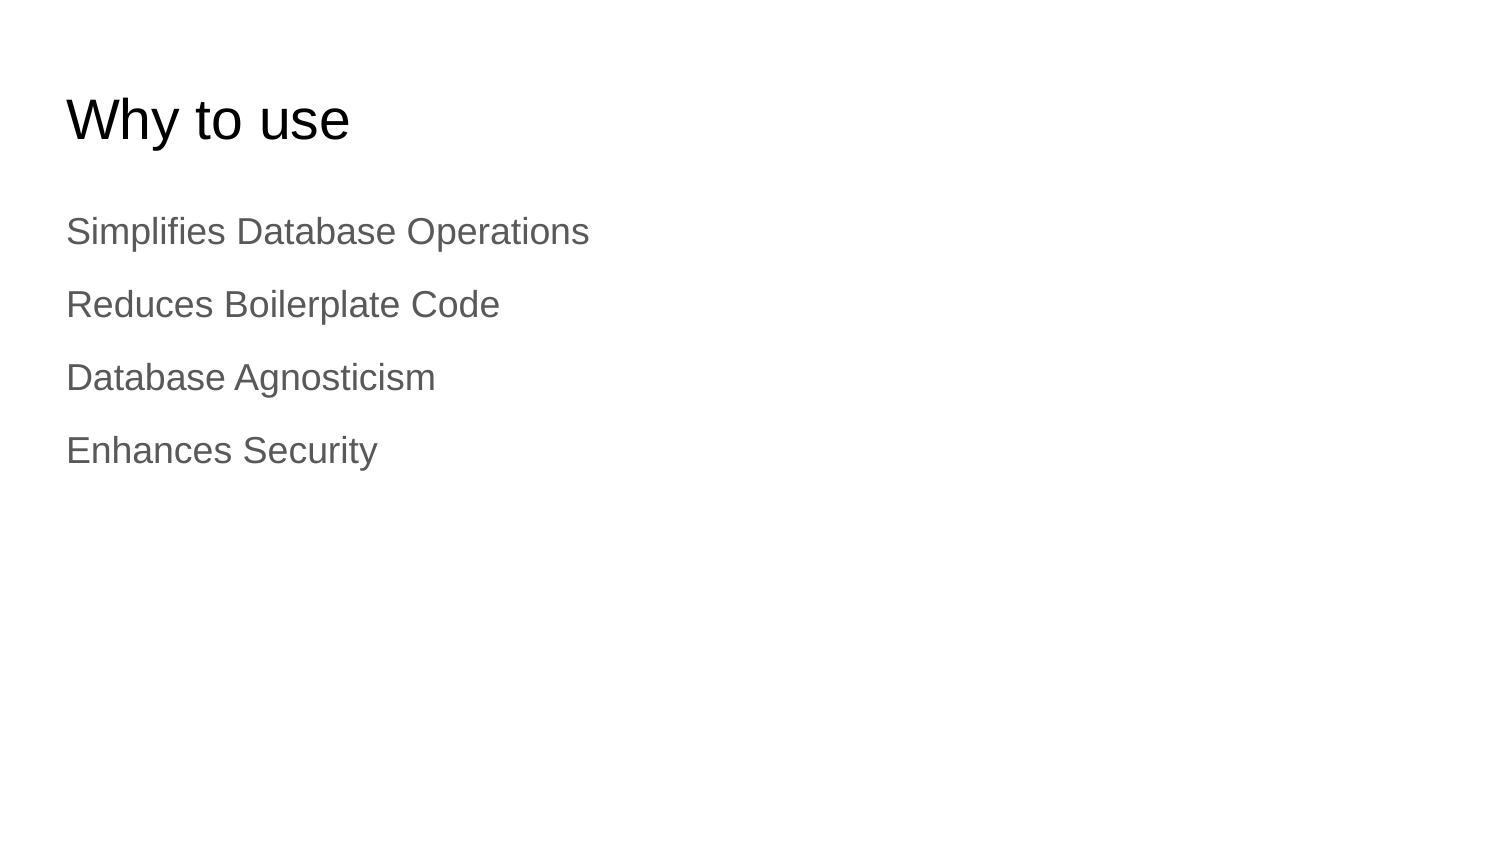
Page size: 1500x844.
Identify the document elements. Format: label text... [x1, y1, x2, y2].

title Why to use [51, 72, 1449, 167]
list Simplifies Database Operations Reduces Boilerplate Code Database Agnosticism Enhances Security [51, 189, 1449, 750]
